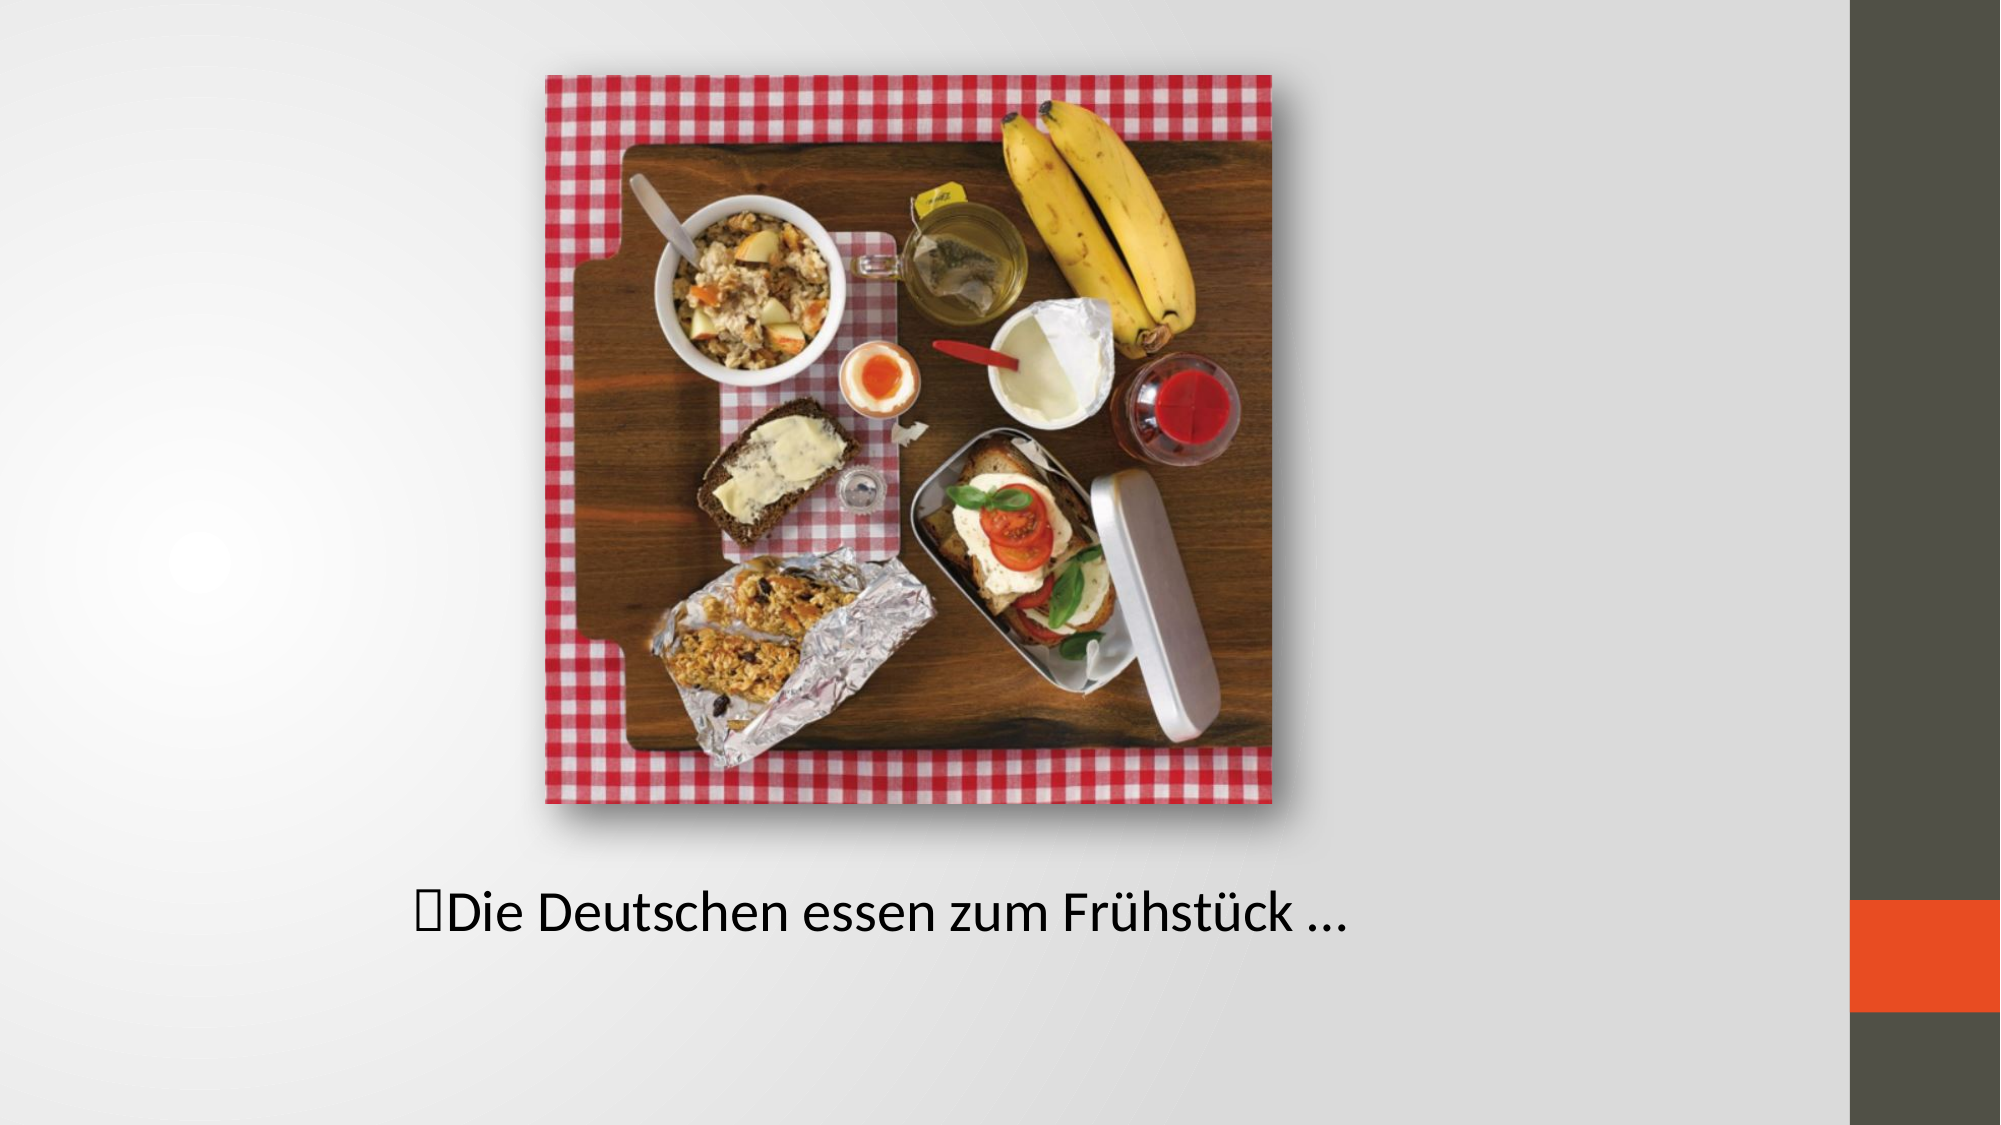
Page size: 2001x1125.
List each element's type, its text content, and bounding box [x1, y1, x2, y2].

picture [544, 74, 1273, 804]
text_box Die Deutschen essen zum Frühstück … [396, 830, 1541, 951]
